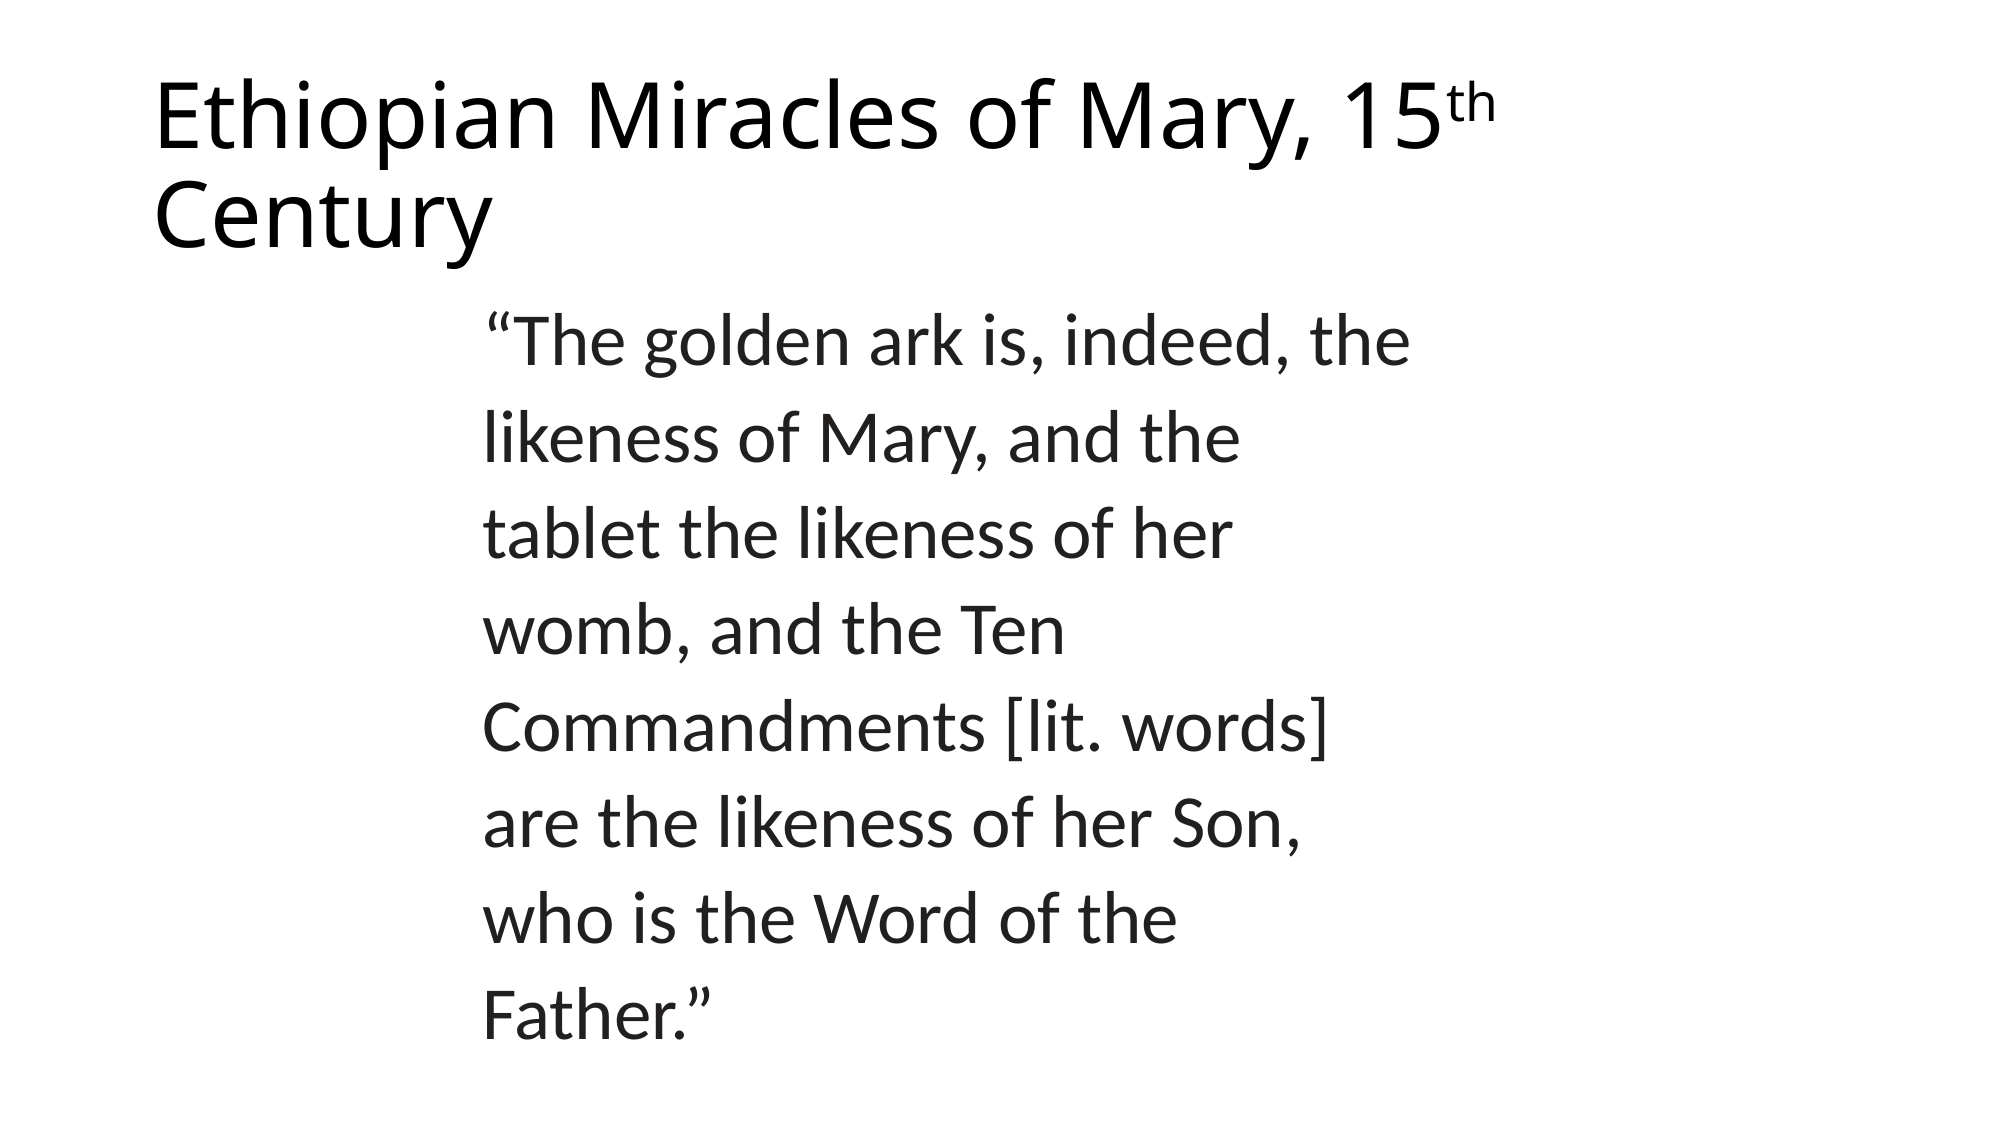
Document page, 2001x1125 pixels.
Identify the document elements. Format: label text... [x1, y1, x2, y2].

title Ethiopian Miracles of Mary, 15th Century [137, 59, 1863, 278]
text_box “The golden ark is, indeed, the likeness of Mary, and the tablet the likeness of her womb, and the Ten Commandments [lit. words] are the likeness of her Son, who is the Word of the Father.” [438, 277, 1438, 1063]
